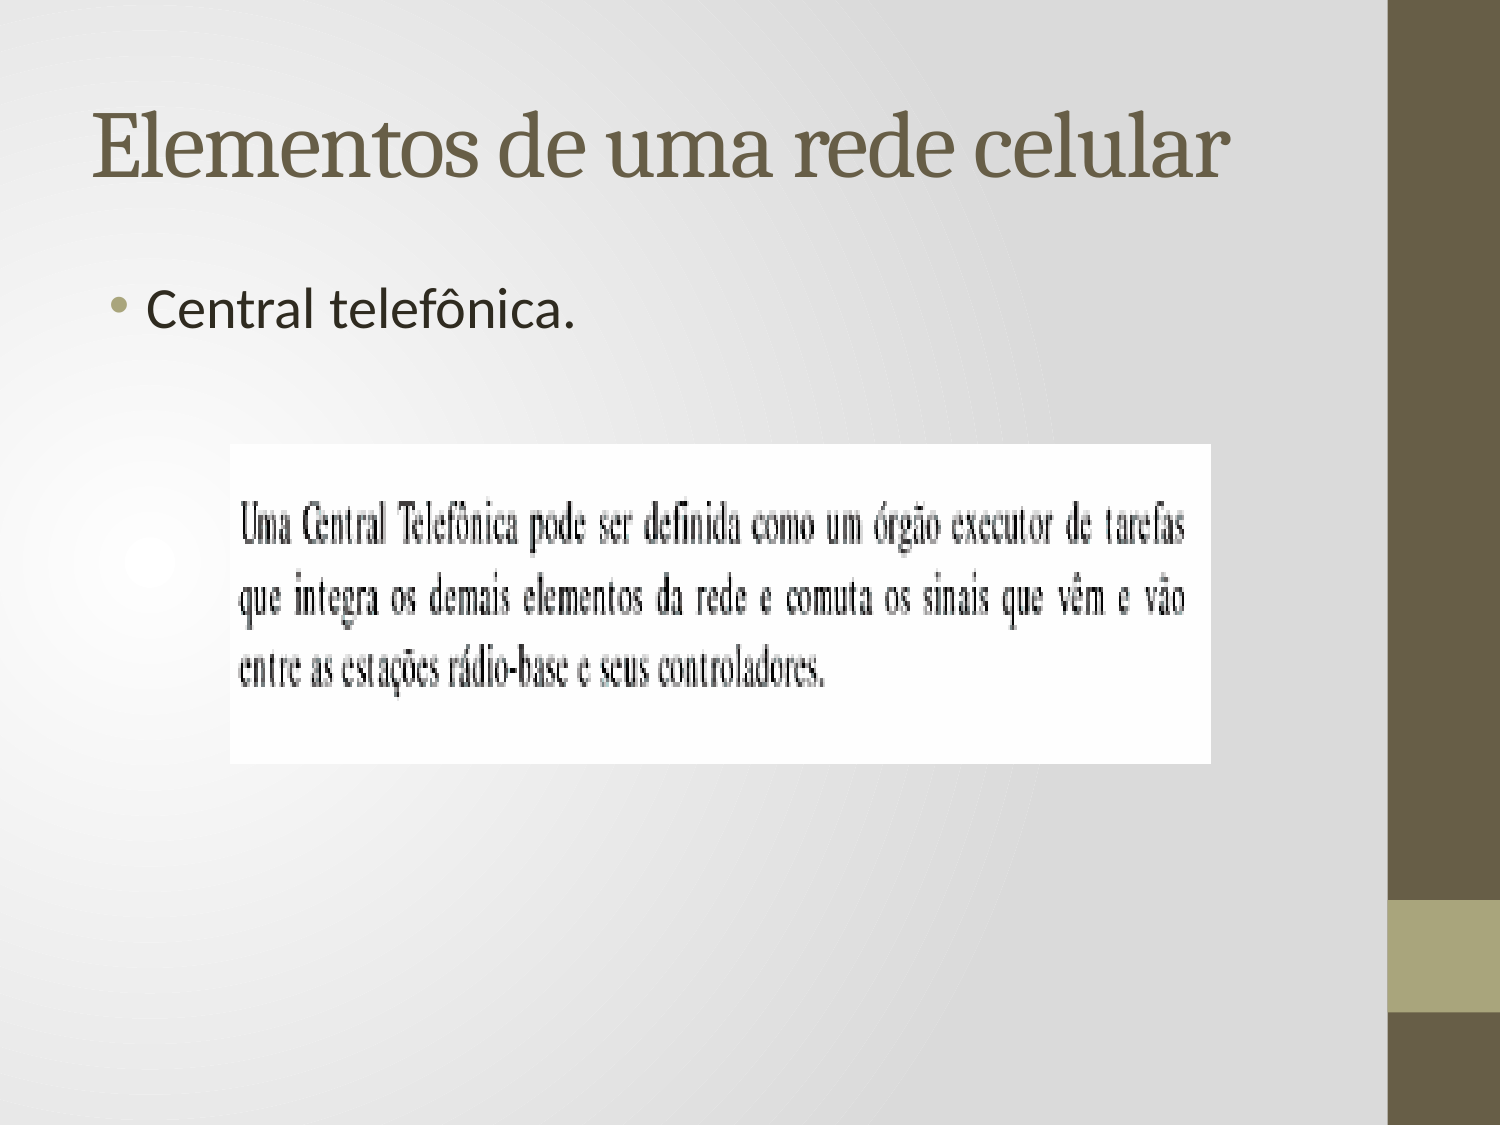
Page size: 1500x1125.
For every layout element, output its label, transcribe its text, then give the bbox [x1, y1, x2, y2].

picture [229, 443, 1212, 764]
list Central telefônica. [75, 262, 1325, 1050]
title Elementos de uma rede celular [75, 45, 1325, 233]
